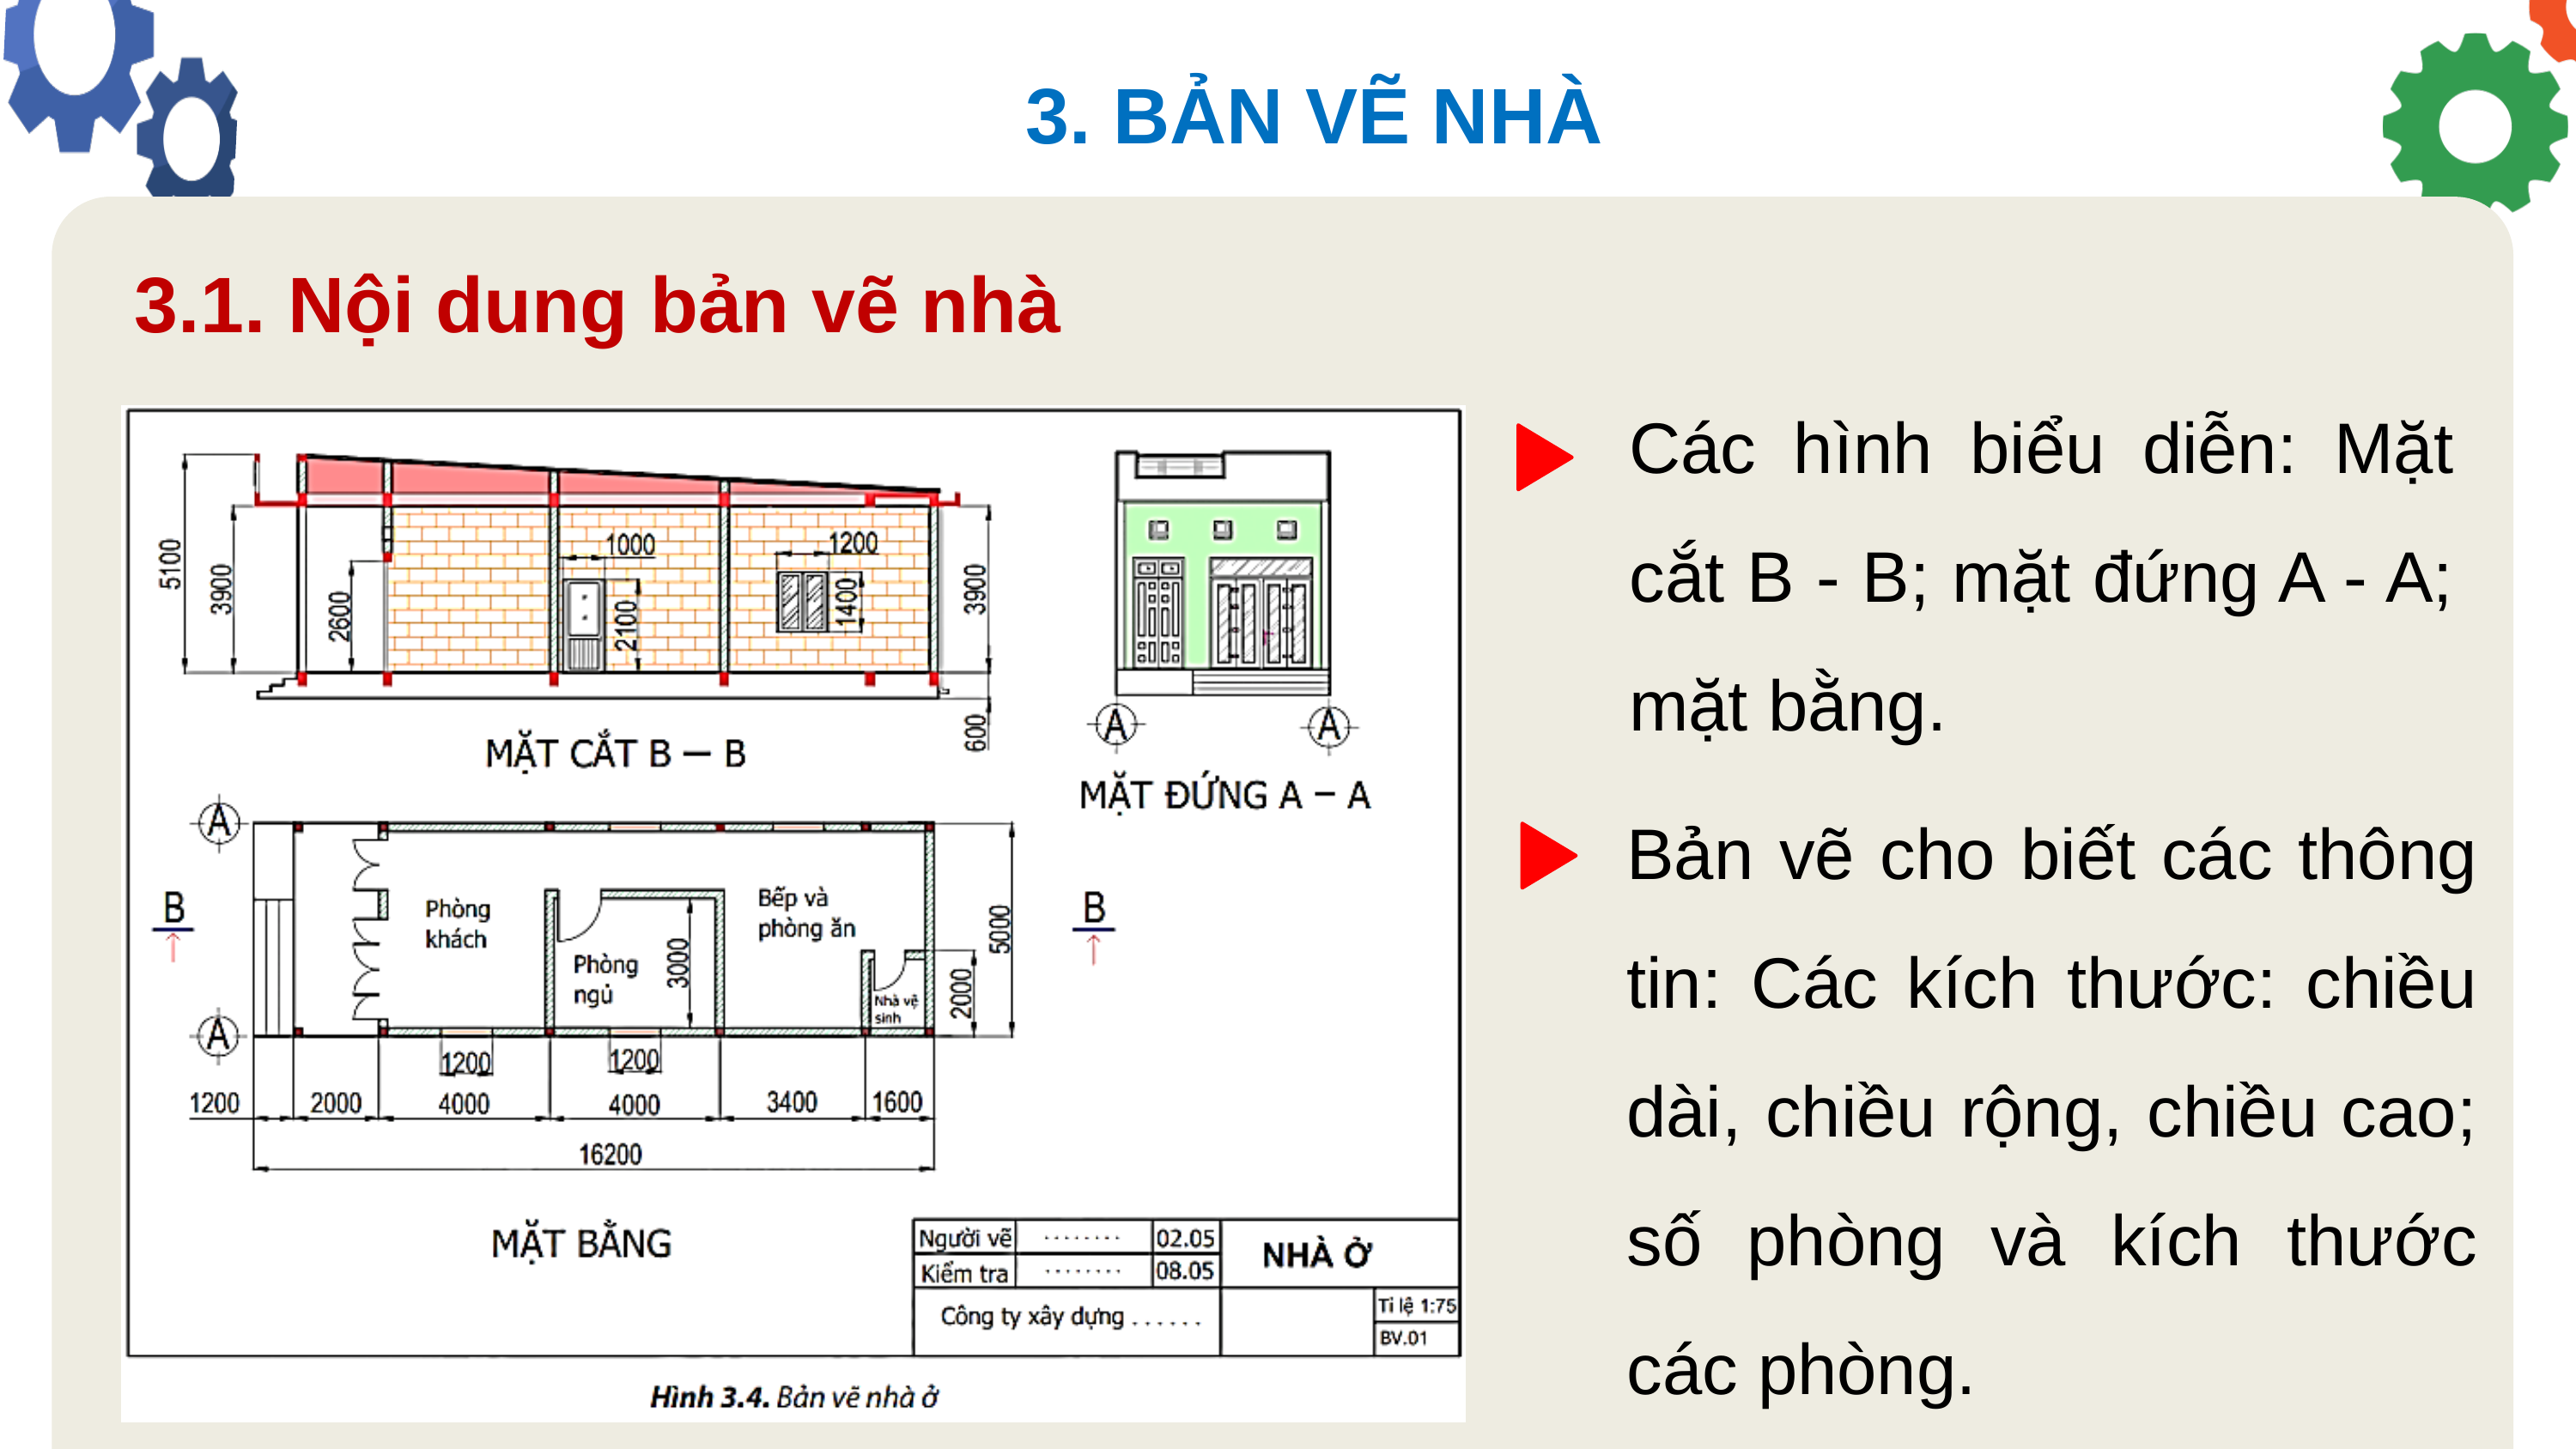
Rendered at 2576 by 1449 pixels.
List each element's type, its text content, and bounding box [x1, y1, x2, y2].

text_box 3.1. Nội dung bản vẽ nhà [122, 247, 1116, 355]
text_box 3. BẢN VẼ NHÀ [600, 58, 2029, 167]
text_box [1520, 822, 1578, 890]
text_box [1516, 423, 1574, 492]
text_box Các hình biểu diễn: Mặt cắt B - B; mặt đứng A - A; mặt bằng. [1616, 352, 2467, 751]
text_box [52, 197, 2514, 1449]
picture [121, 405, 1466, 1422]
text_box [2383, 0, 2576, 221]
text_box [0, 0, 243, 213]
text_box Bản vẽ cho biết các thông tin: Các kích thước: chiều dài, chiều rộng, chiều cao; số phòng và kích thước các phòng. [1613, 758, 2490, 1416]
